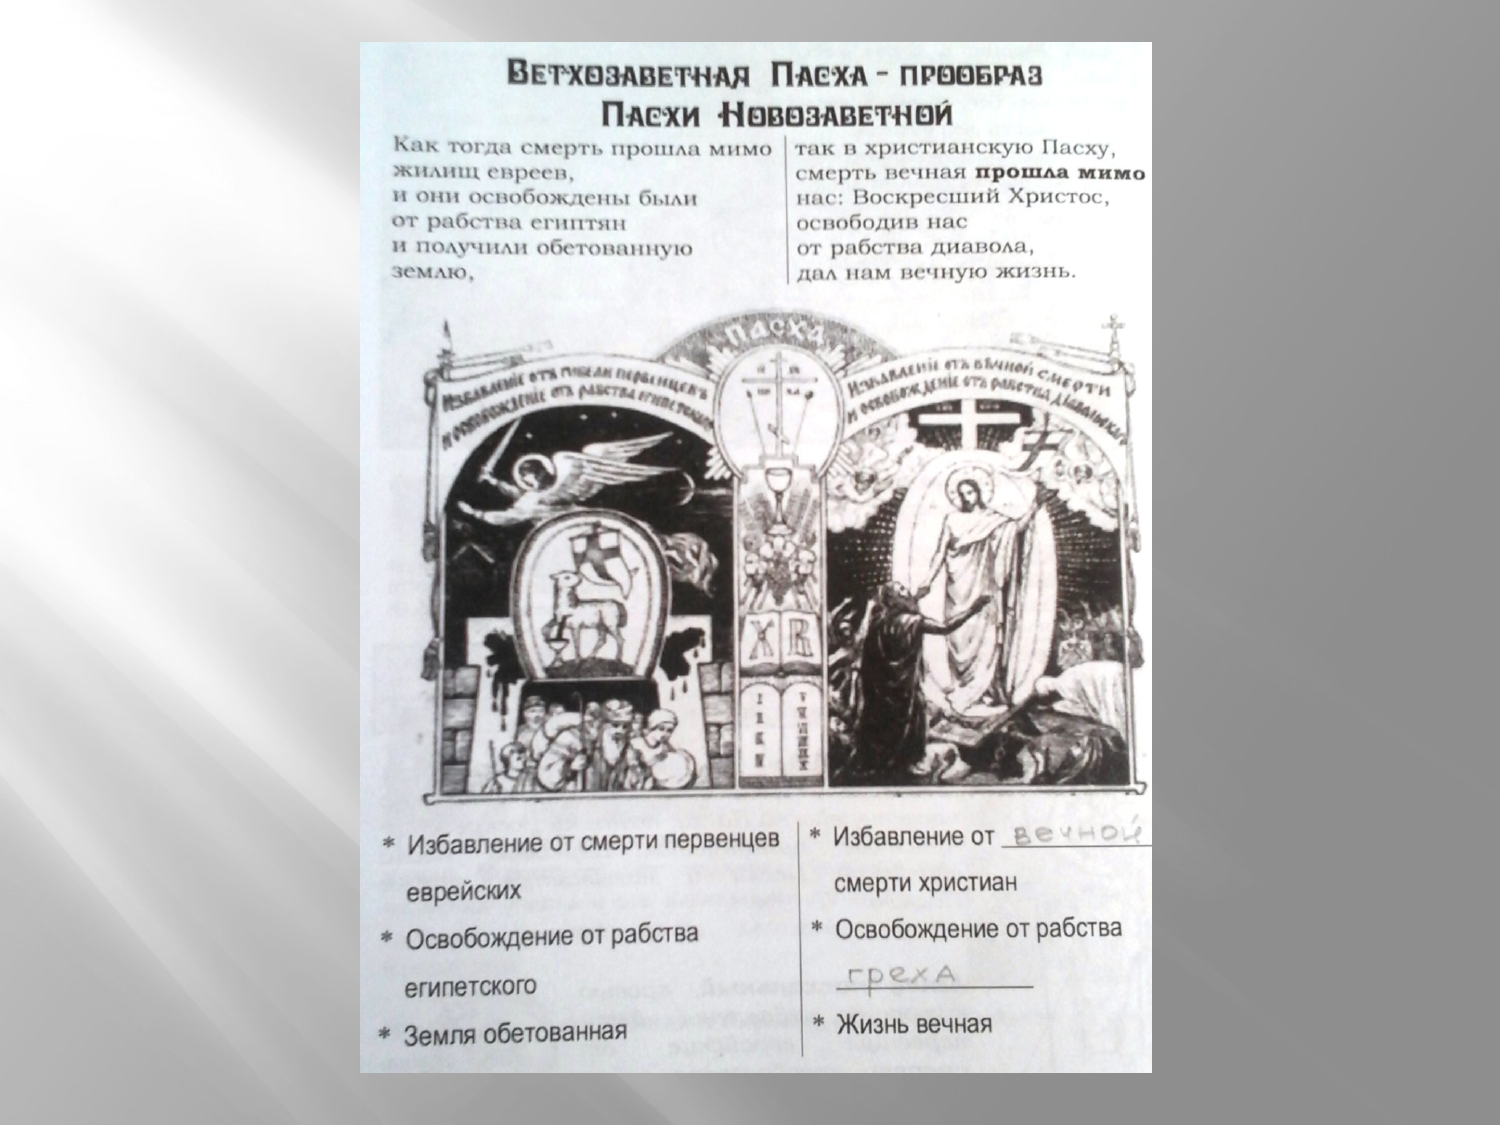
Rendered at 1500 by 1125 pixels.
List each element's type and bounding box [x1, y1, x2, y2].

list [359, 42, 1152, 1073]
